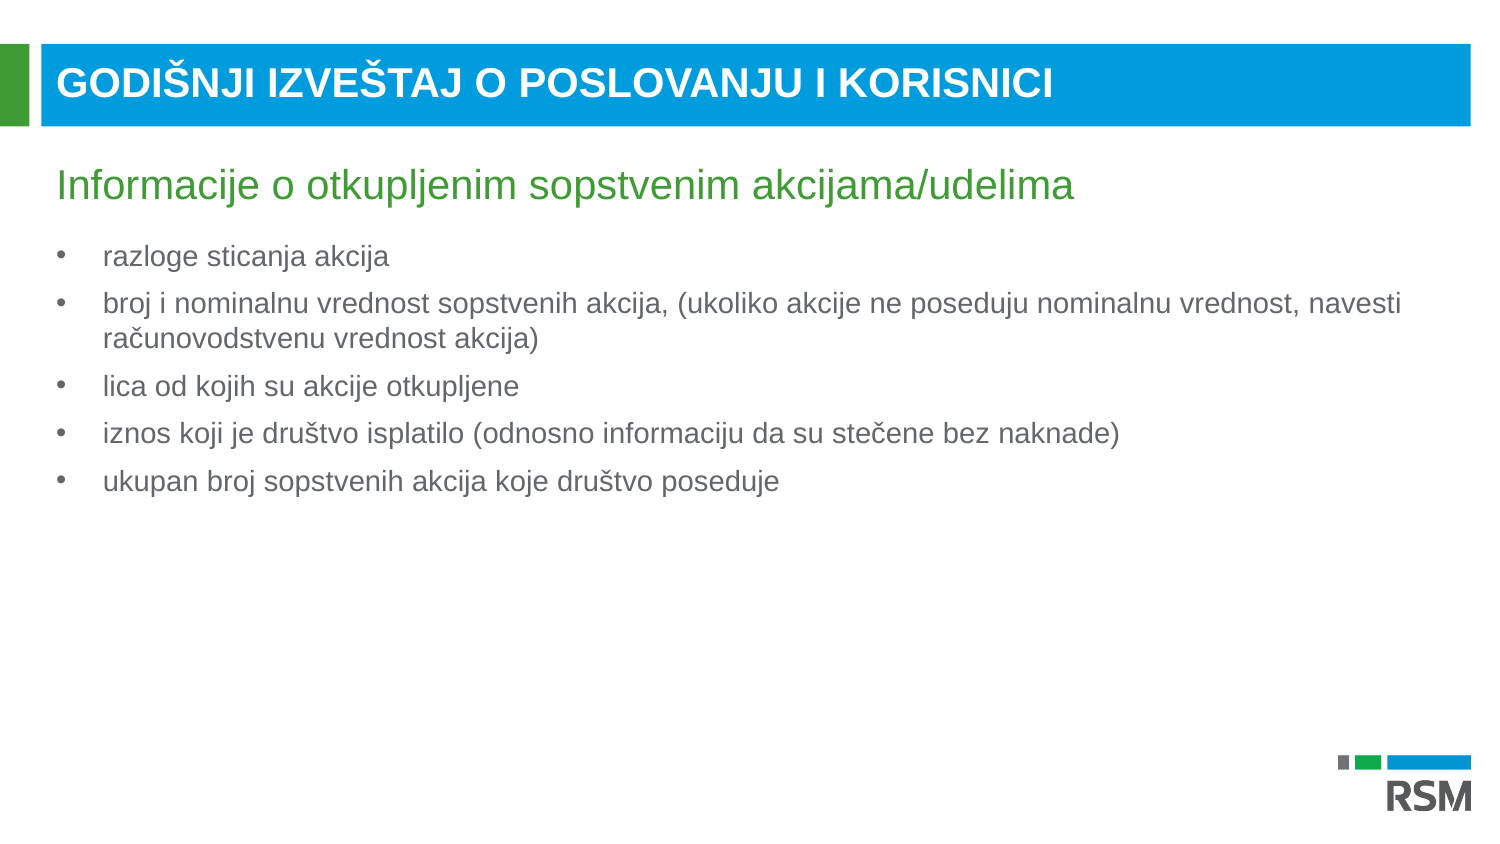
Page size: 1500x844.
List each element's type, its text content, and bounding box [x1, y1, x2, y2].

picture [1338, 755, 1471, 812]
list Informacije o otkupljenim sopstvenim akcijama/udelima [41, 150, 1471, 230]
list GODIŠNJI IZVEŠTAJ O POSLOVANJU I KORISNICI [41, 58, 1459, 103]
text_box razloge sticanja akcija broj i nominalnu vrednost sopstvenih akcija, (ukoliko akcije ne poseduju nominalnu vrednost, navesti računovodstvenu vrednost akcija) lica od kojih su akcije otkupljene iznos koji je društvo isplatilo (odnosno informaciju da su stečene bez naknade) ukupan broj sopstvenih akcija koje društvo poseduje [41, 229, 1442, 600]
